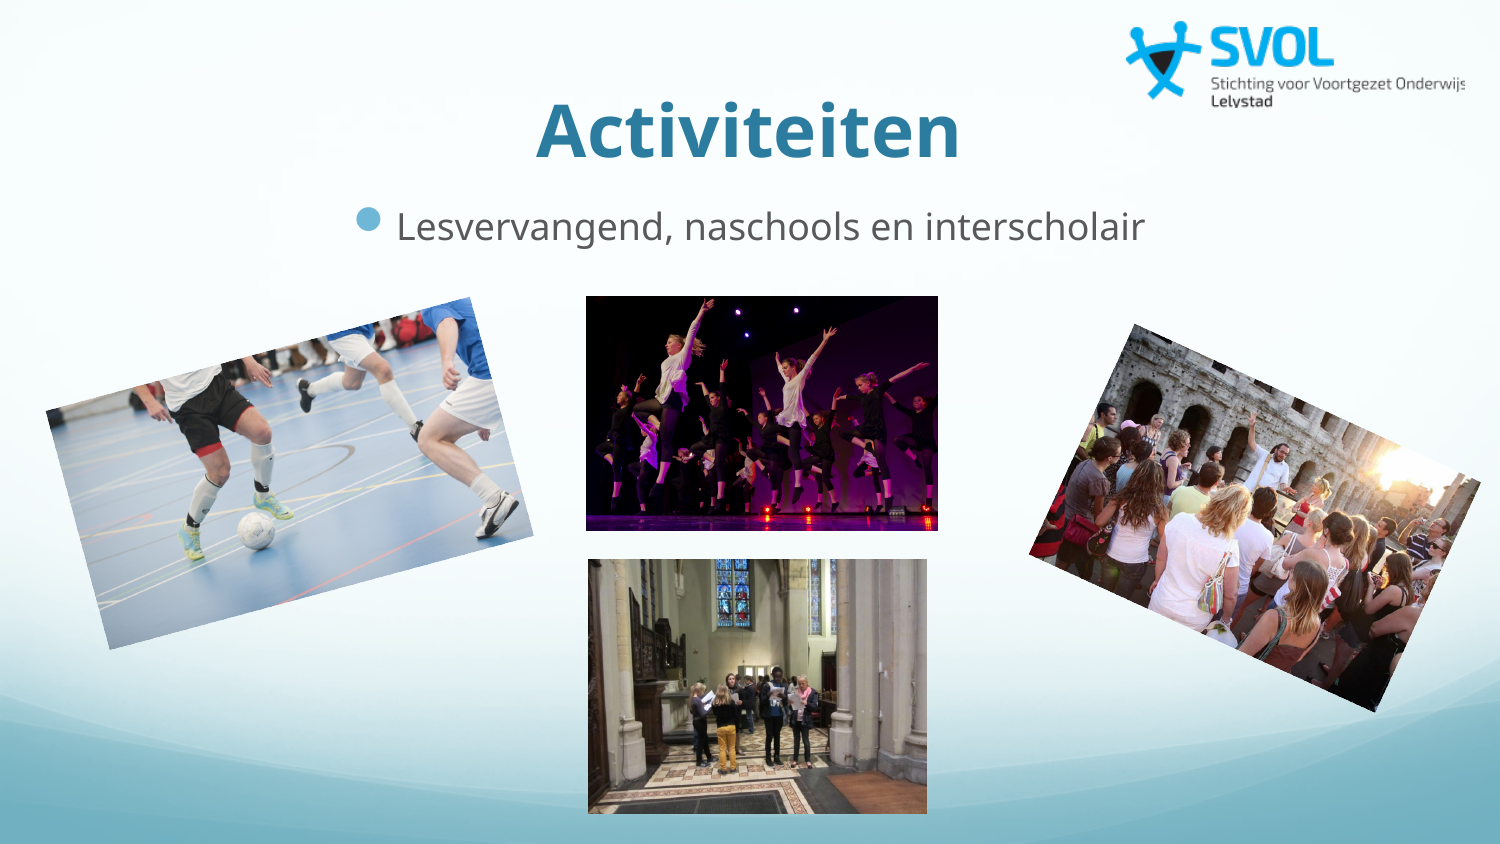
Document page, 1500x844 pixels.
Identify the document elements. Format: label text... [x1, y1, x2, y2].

picture [585, 295, 939, 532]
picture [1029, 324, 1480, 712]
picture [587, 558, 928, 814]
picture [1125, 19, 1466, 109]
picture [46, 297, 533, 650]
title Activiteiten [90, 13, 1410, 178]
list Lesvervangend, naschools en interscholair [90, 196, 1410, 732]
